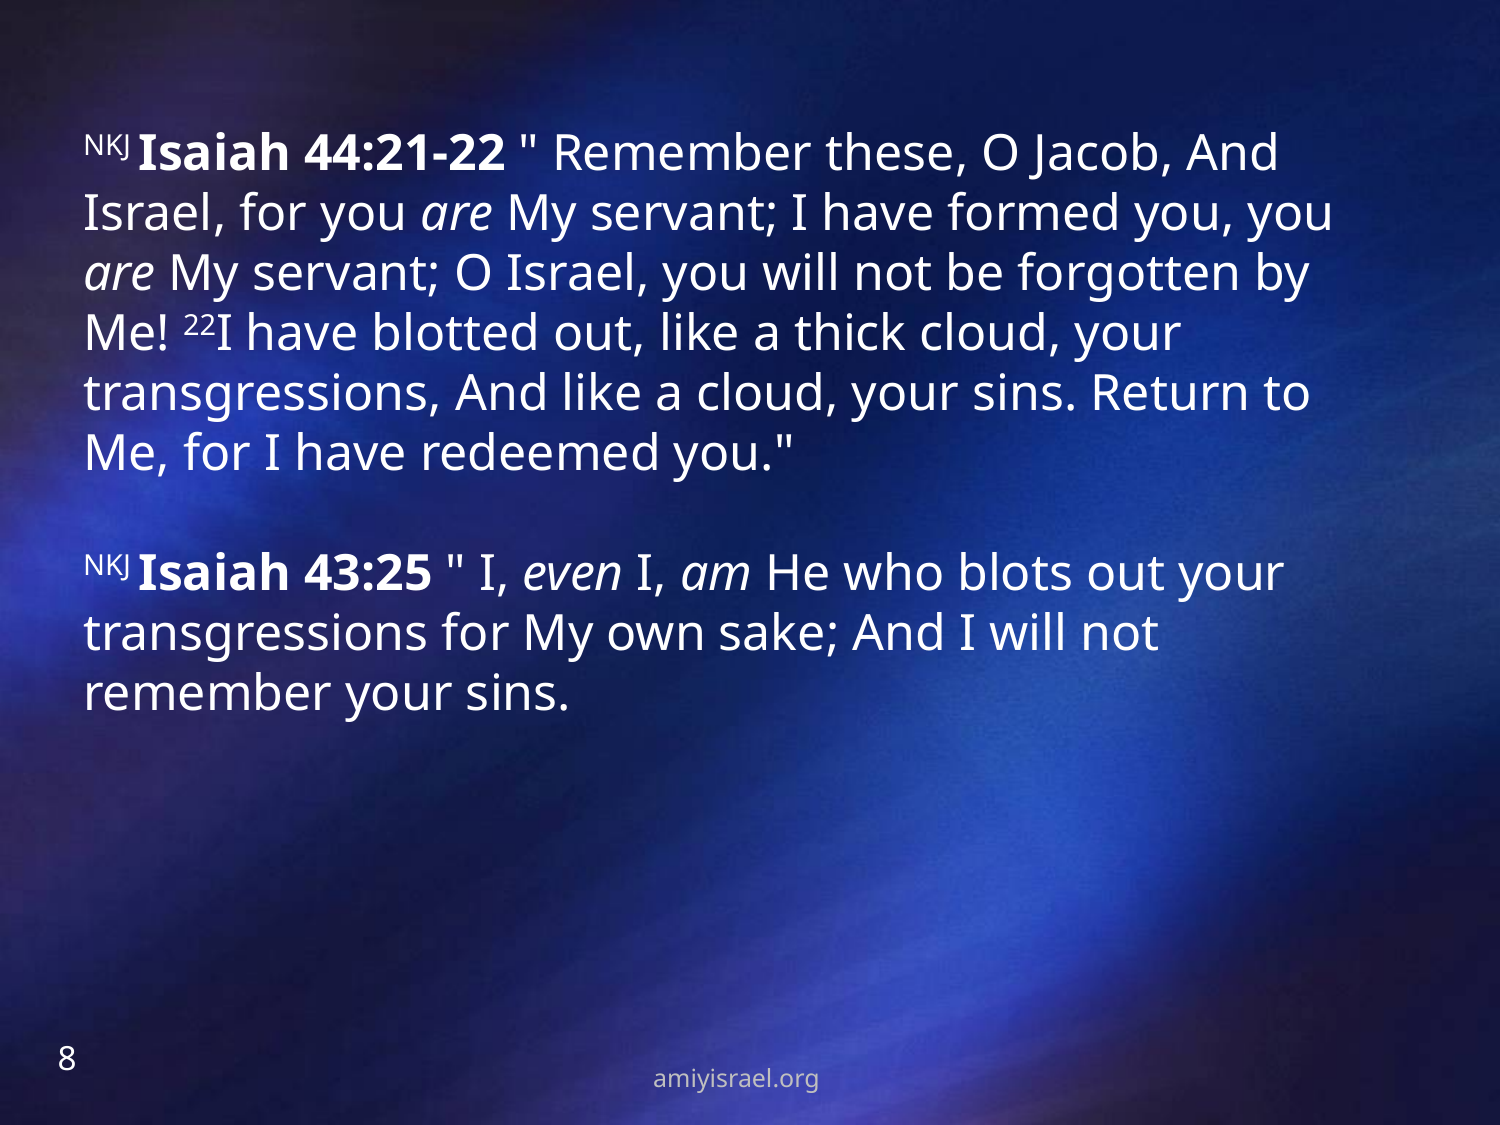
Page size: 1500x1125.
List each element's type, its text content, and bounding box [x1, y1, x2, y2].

text_box 8 [16, 1030, 117, 1090]
text_box amiyisrael.org [617, 1054, 856, 1100]
text_box NKJ Isaiah 44:21-22 " Remember these, O Jacob, And Israel, for you are My servant; I have formed you, you are My servant; O Israel, you will not be forgotten by Me! 22I have blotted out, like a thick cloud, your transgressions, And like a cloud, your sins. Return to Me, for I have redeemed you." NKJ Isaiah 43:25 " I, even I, am He who blots out your transgressions for My own sake; And I will not remember your sins. [68, 112, 1417, 778]
picture [0, 0, 1500, 1125]
